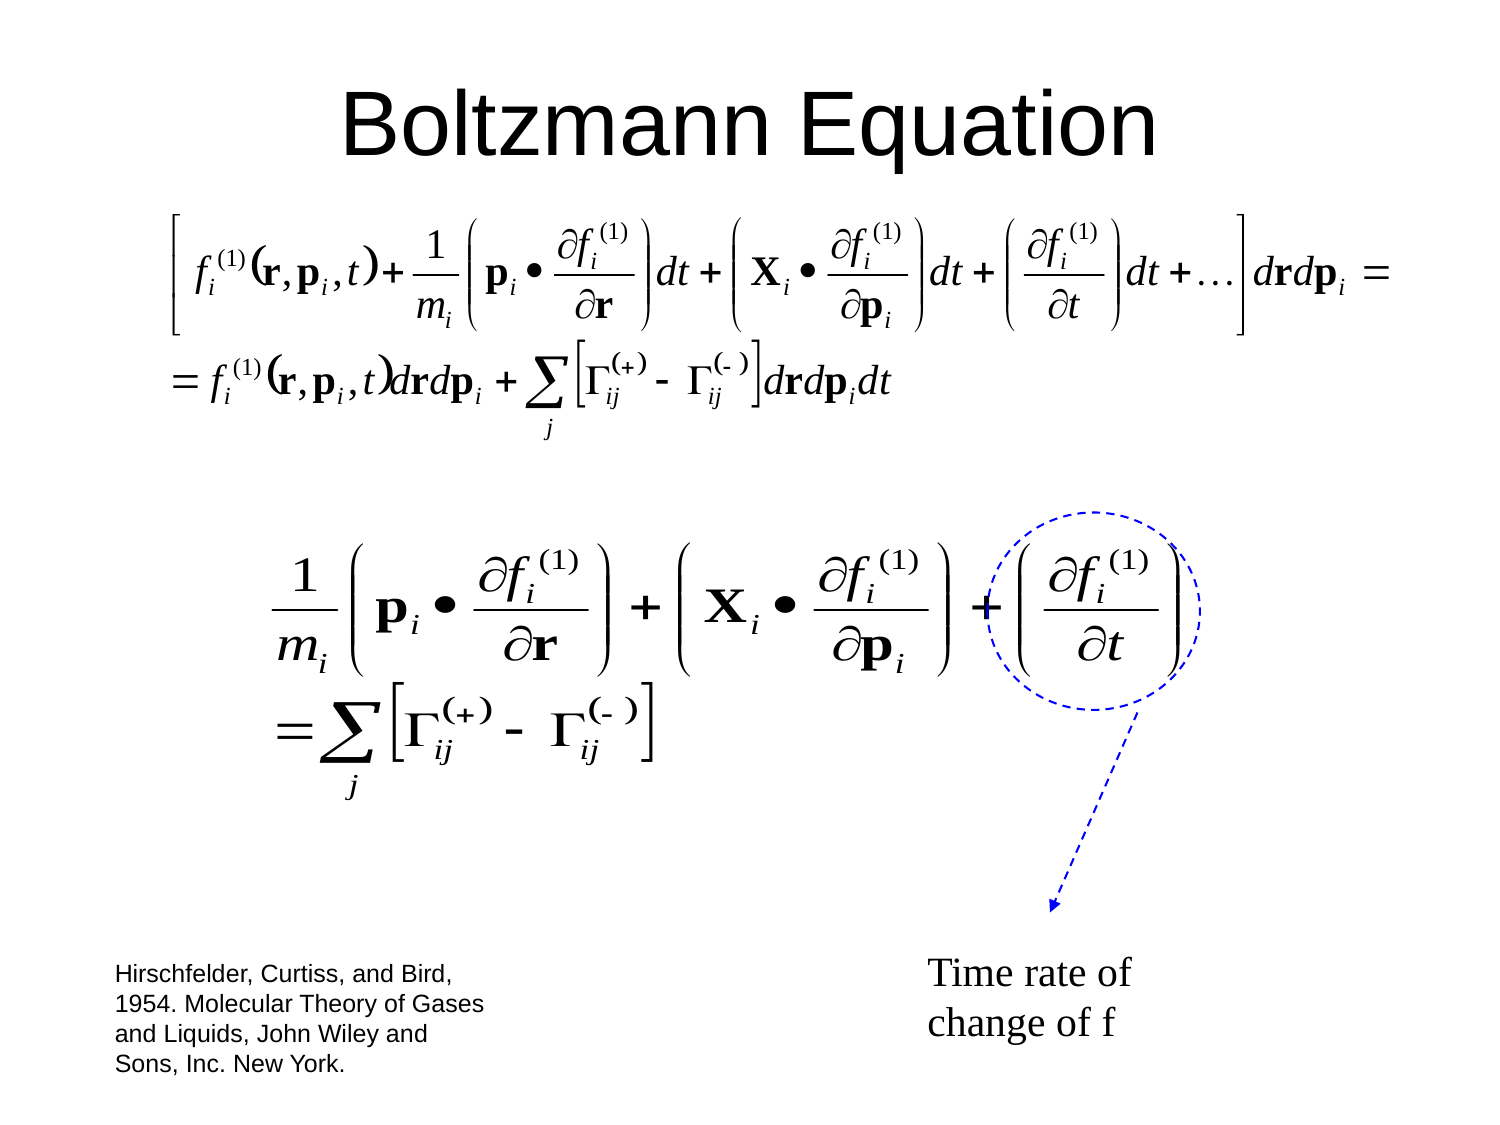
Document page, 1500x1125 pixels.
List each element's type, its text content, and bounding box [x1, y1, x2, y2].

text_box Hirschfelder, Curtiss, and Bird, 1954. Molecular Theory of Gases and Liquids, John Wiley and Sons, Inc. New York. [99, 949, 513, 1085]
title Boltzmann Equation [74, 24, 1426, 213]
text_box [1034, 512, 1153, 529]
text_box [1049, 896, 1061, 913]
text_box Time rate of change of f [912, 937, 1213, 1053]
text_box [162, 203, 1393, 451]
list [262, 530, 1201, 813]
